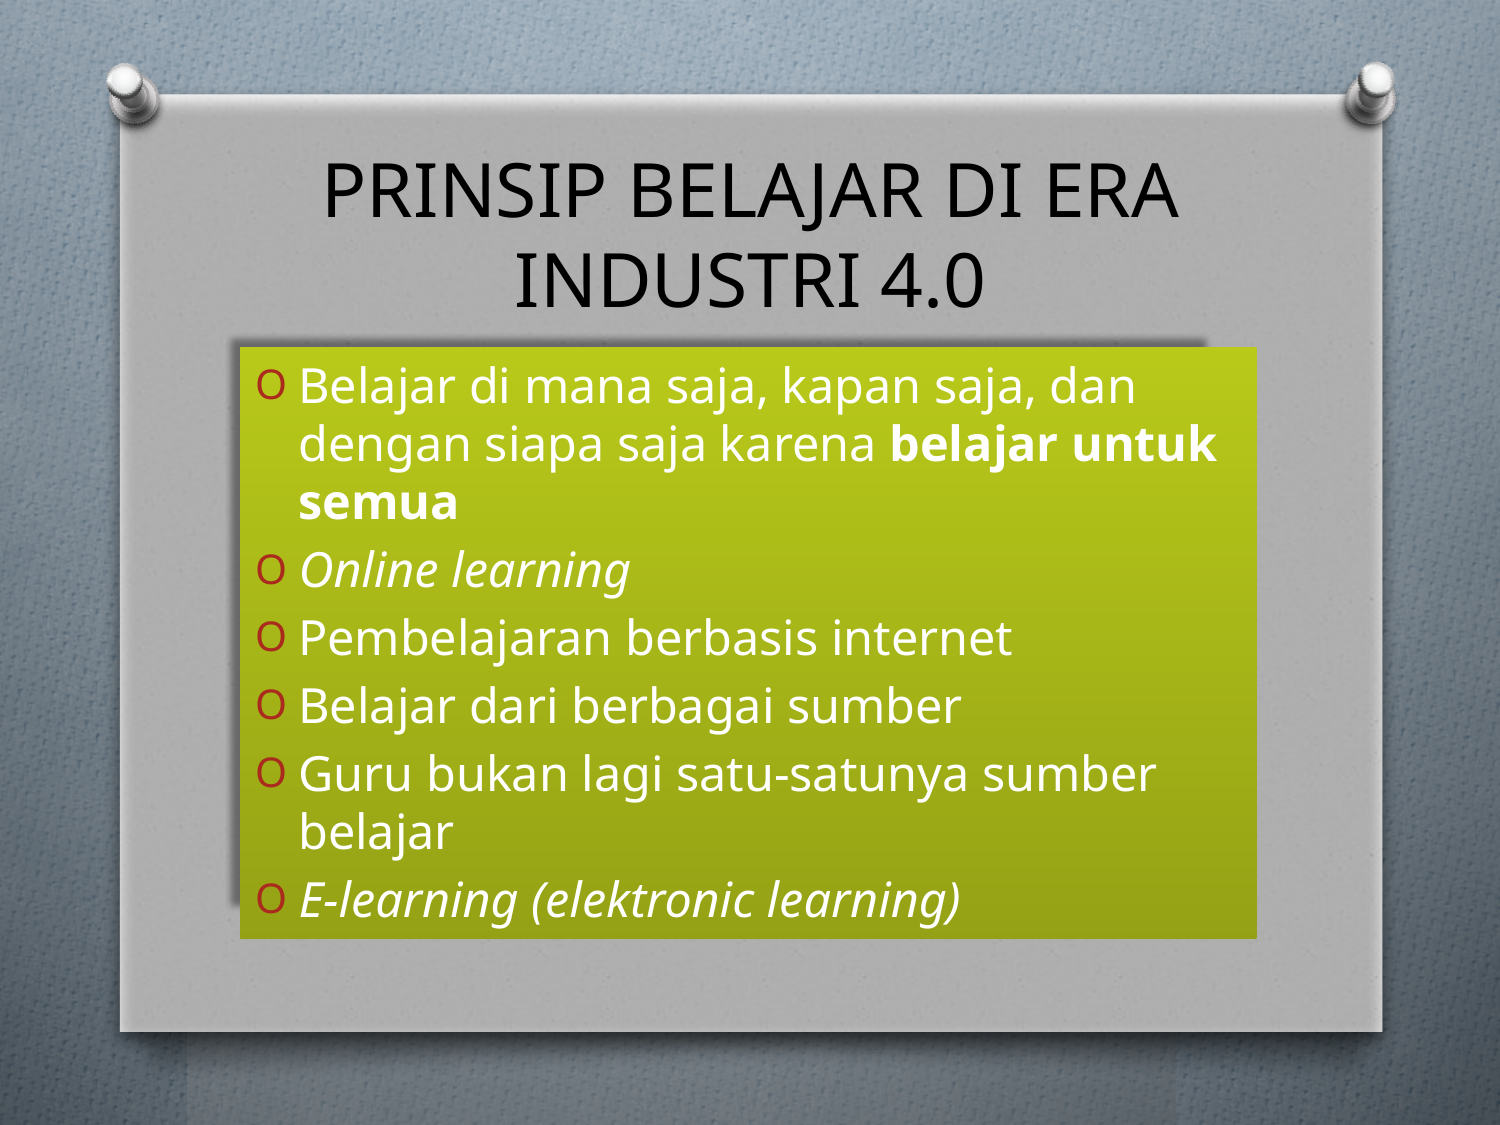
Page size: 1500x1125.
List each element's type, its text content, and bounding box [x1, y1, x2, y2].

title PRINSIP BELAJAR DI ERA INDUSTRI 4.0 [179, 134, 1323, 332]
list Belajar di mana saja, kapan saja, dan dengan siapa saja karena belajar untuk semua Online learning Pembelajaran berbasis internet Belajar dari berbagai sumber Guru bukan lagi satu-satunya sumber belajar E-learning (elektronic learning) [240, 347, 1257, 939]
picture [75, 29, 198, 153]
picture [1317, 35, 1439, 156]
